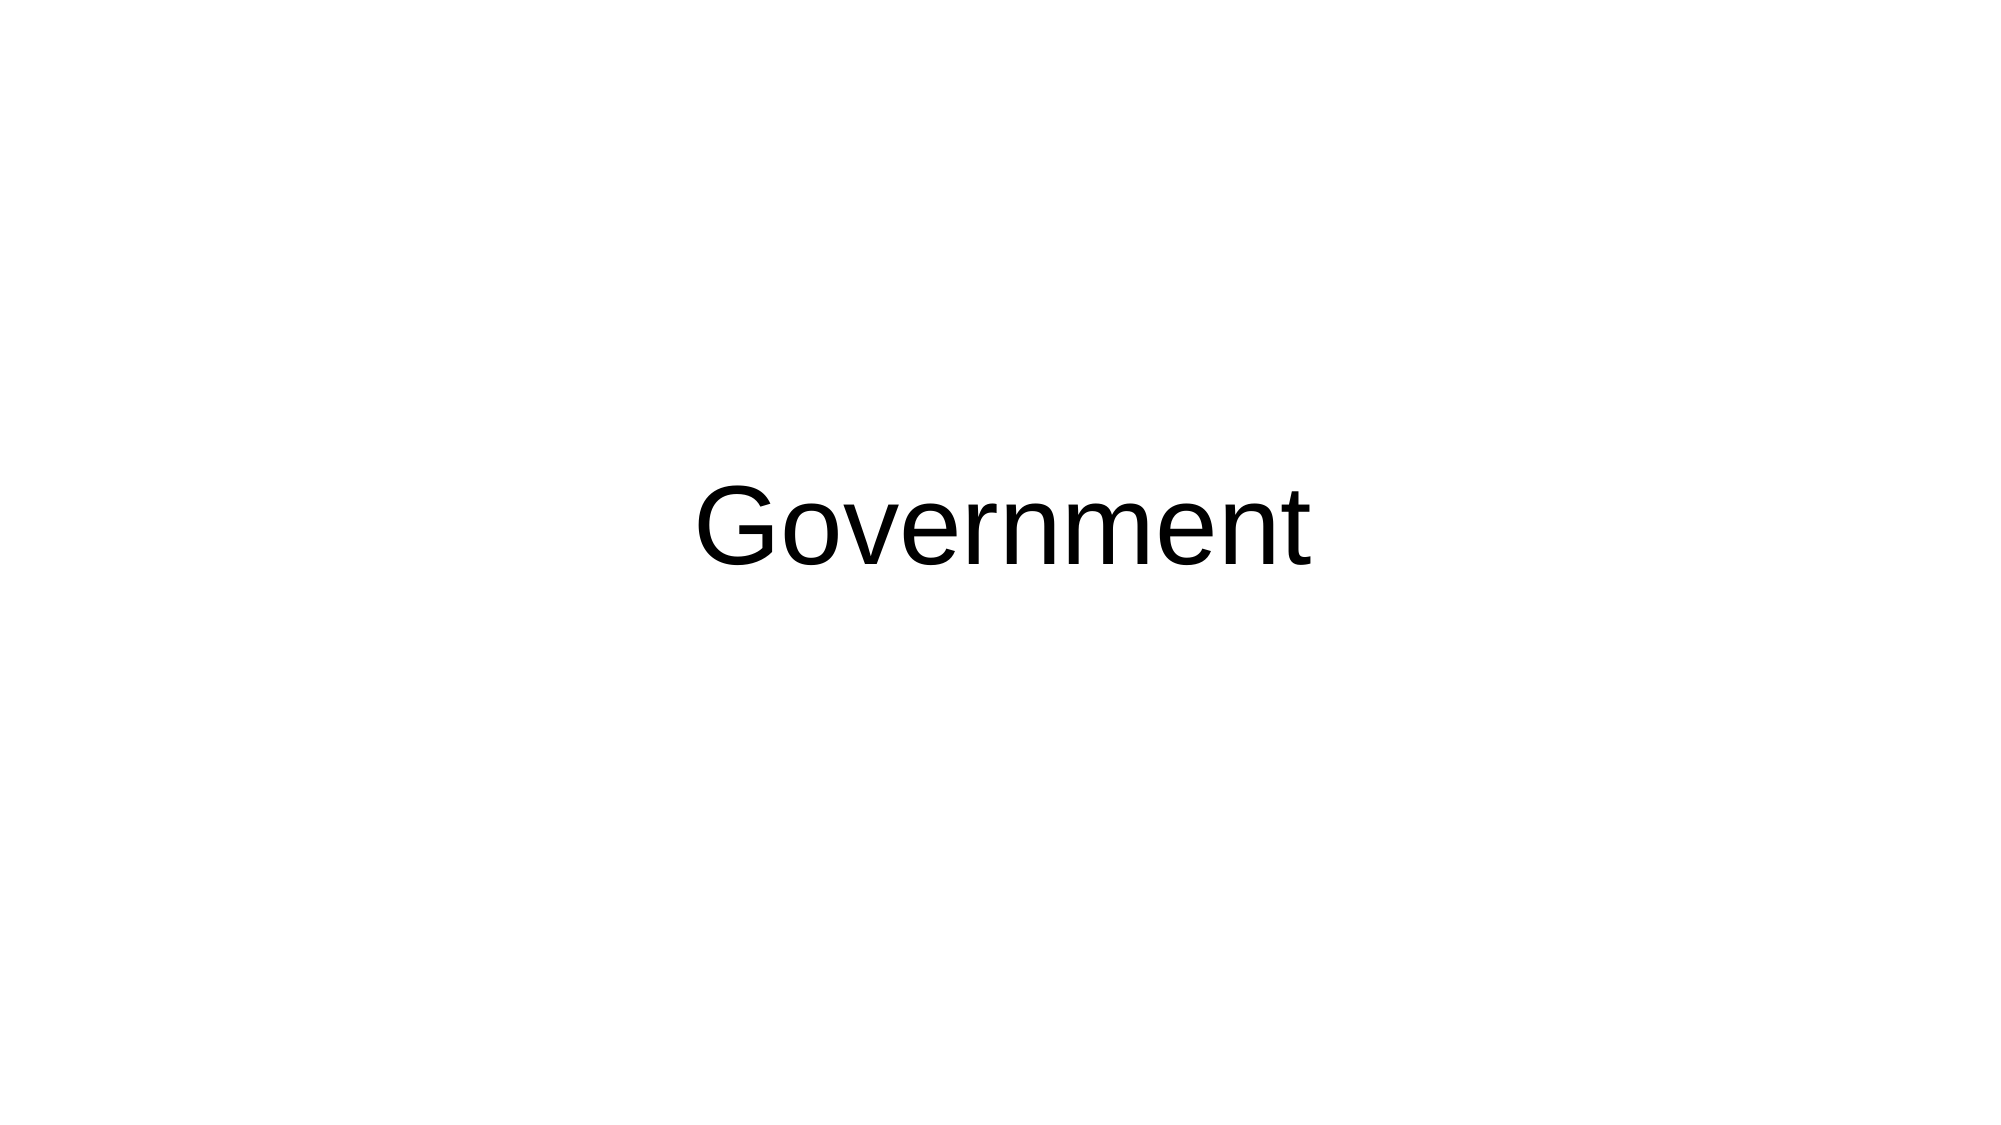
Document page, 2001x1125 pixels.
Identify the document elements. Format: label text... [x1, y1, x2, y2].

text_box Government [6, 459, 1999, 606]
